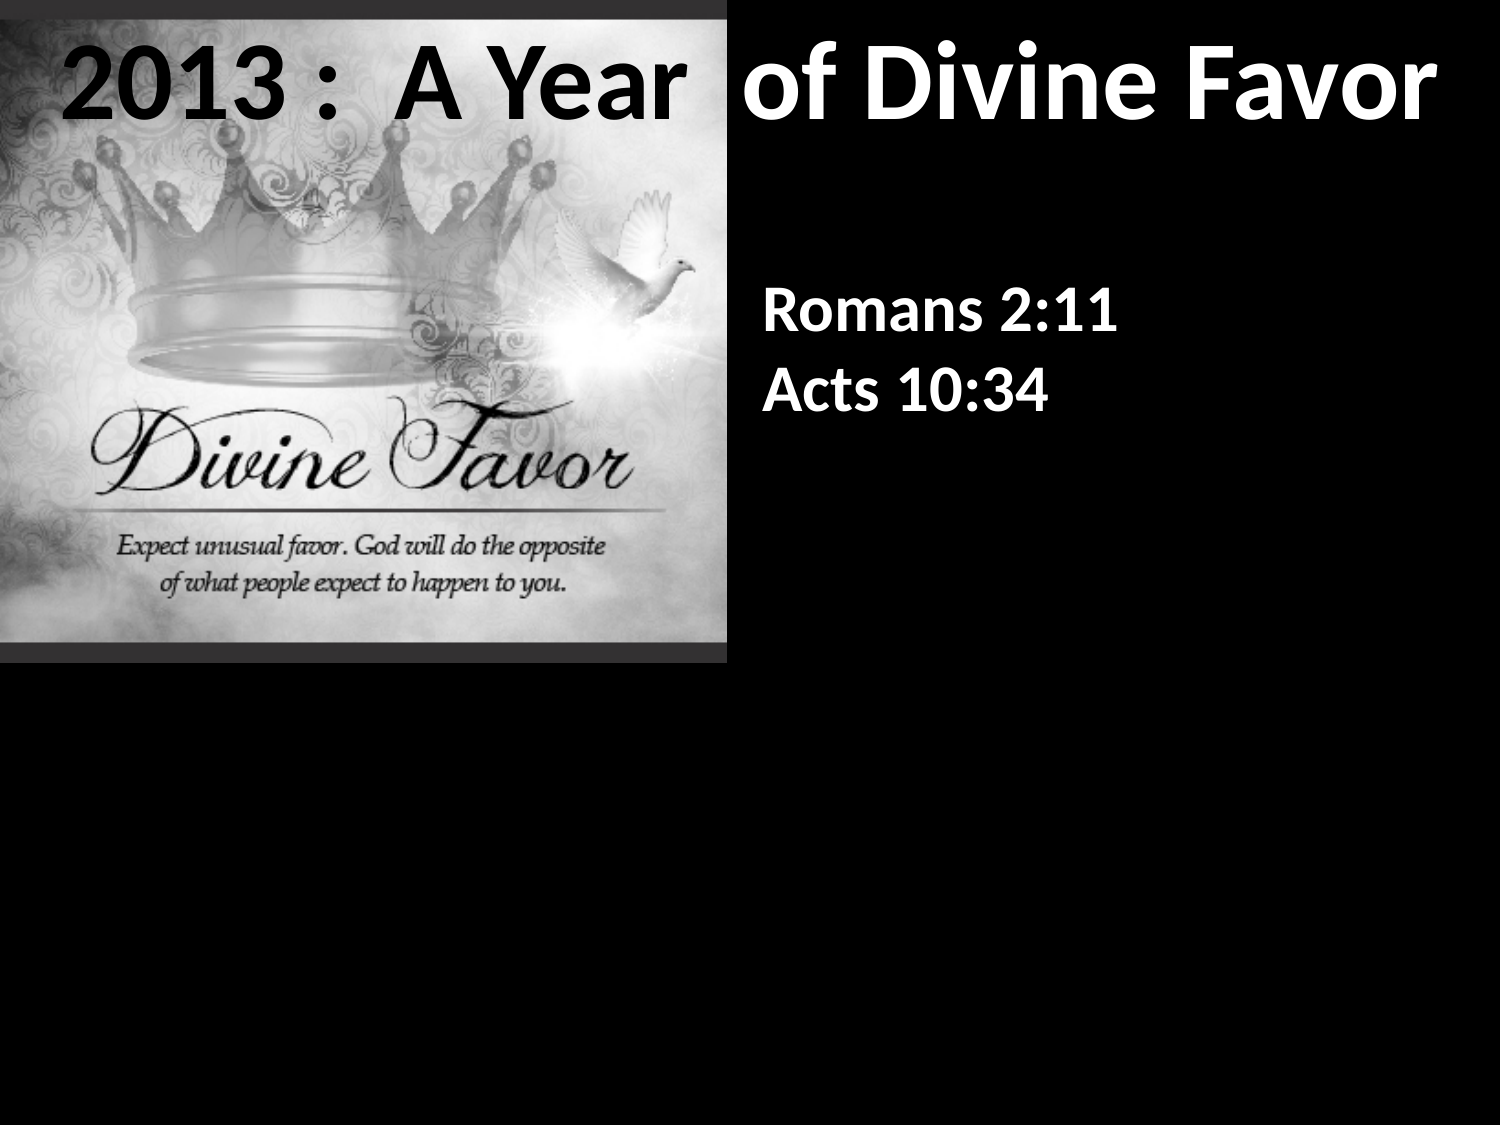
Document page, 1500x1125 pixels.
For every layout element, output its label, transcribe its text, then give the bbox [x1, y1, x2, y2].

text_box 2013 : A Year of Divine Favor [730, 0, 1500, 150]
text_box Romans 2:11 Acts 10:34 [747, 257, 1500, 433]
picture [0, 0, 727, 663]
